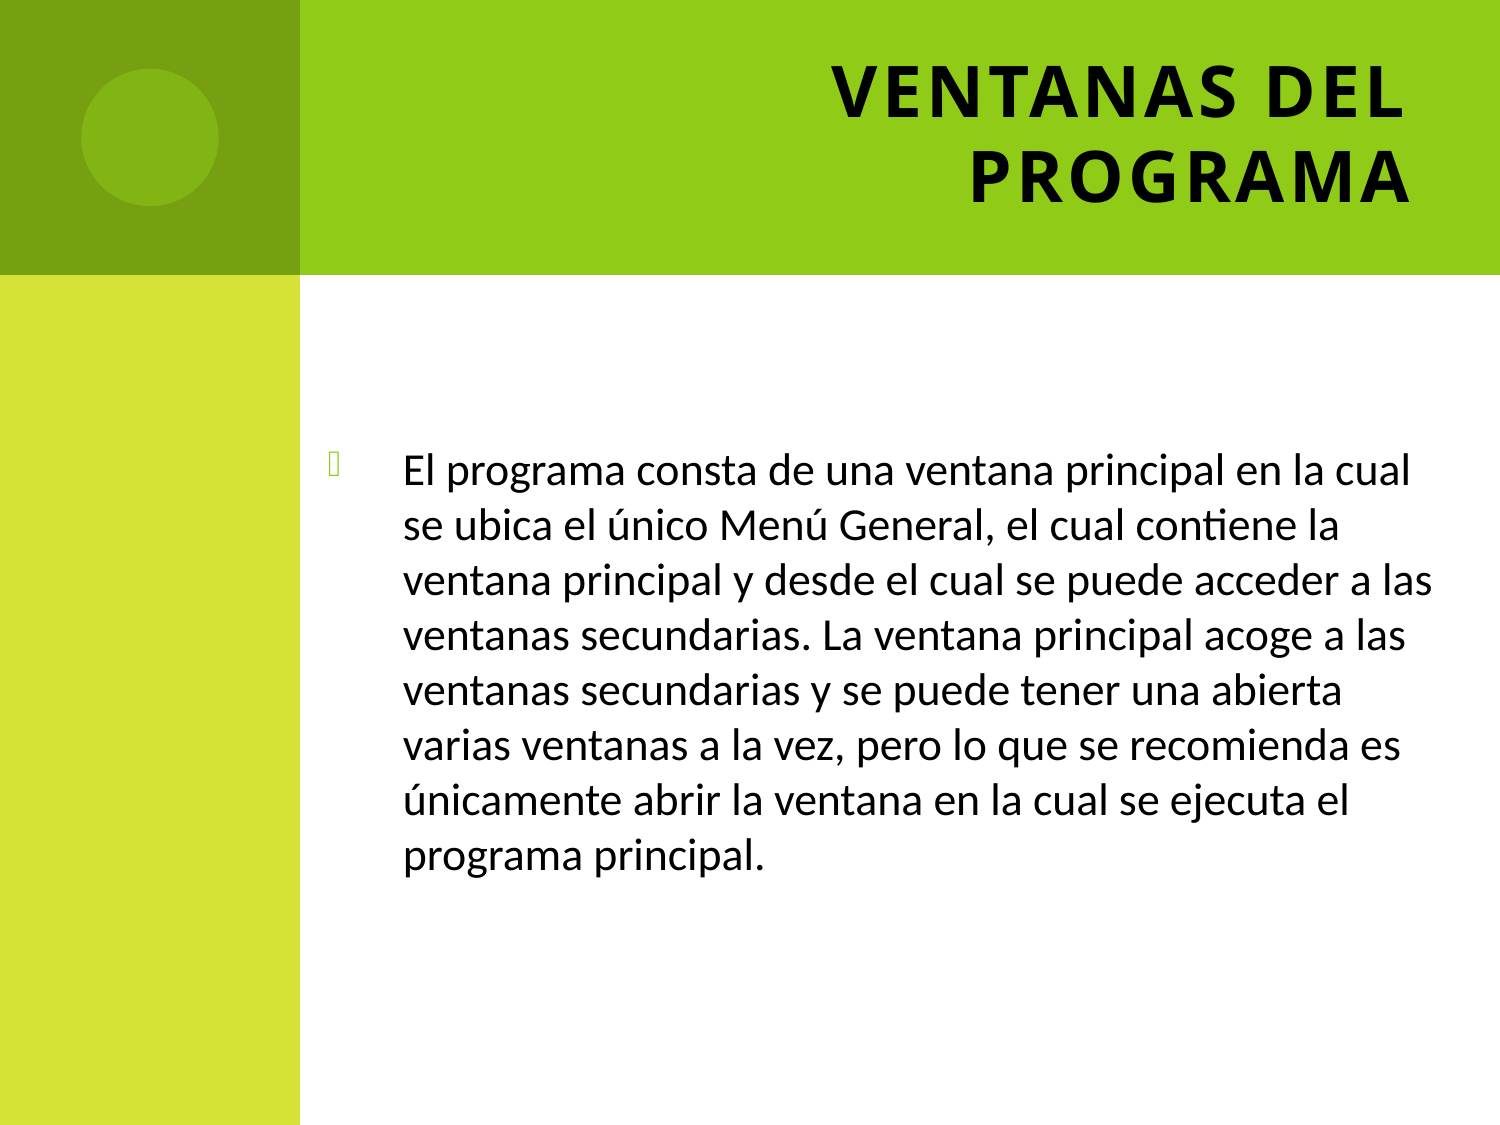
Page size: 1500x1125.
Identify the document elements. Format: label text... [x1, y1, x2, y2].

list El programa consta de una ventana principal en la cual se ubica el único Menú General, el cual contiene la ventana principal y desde el cual se puede acceder a las ventanas secundarias. La ventana principal acoge a las ventanas secundarias y se puede tener una abierta varias ventanas a la vez, pero lo que se recomienda es únicamente abrir la ventana en la cual se ejecuta el programa principal. [312, 432, 1471, 1063]
title VENTANAS DEL PROGRAMA [399, 37, 1425, 225]
